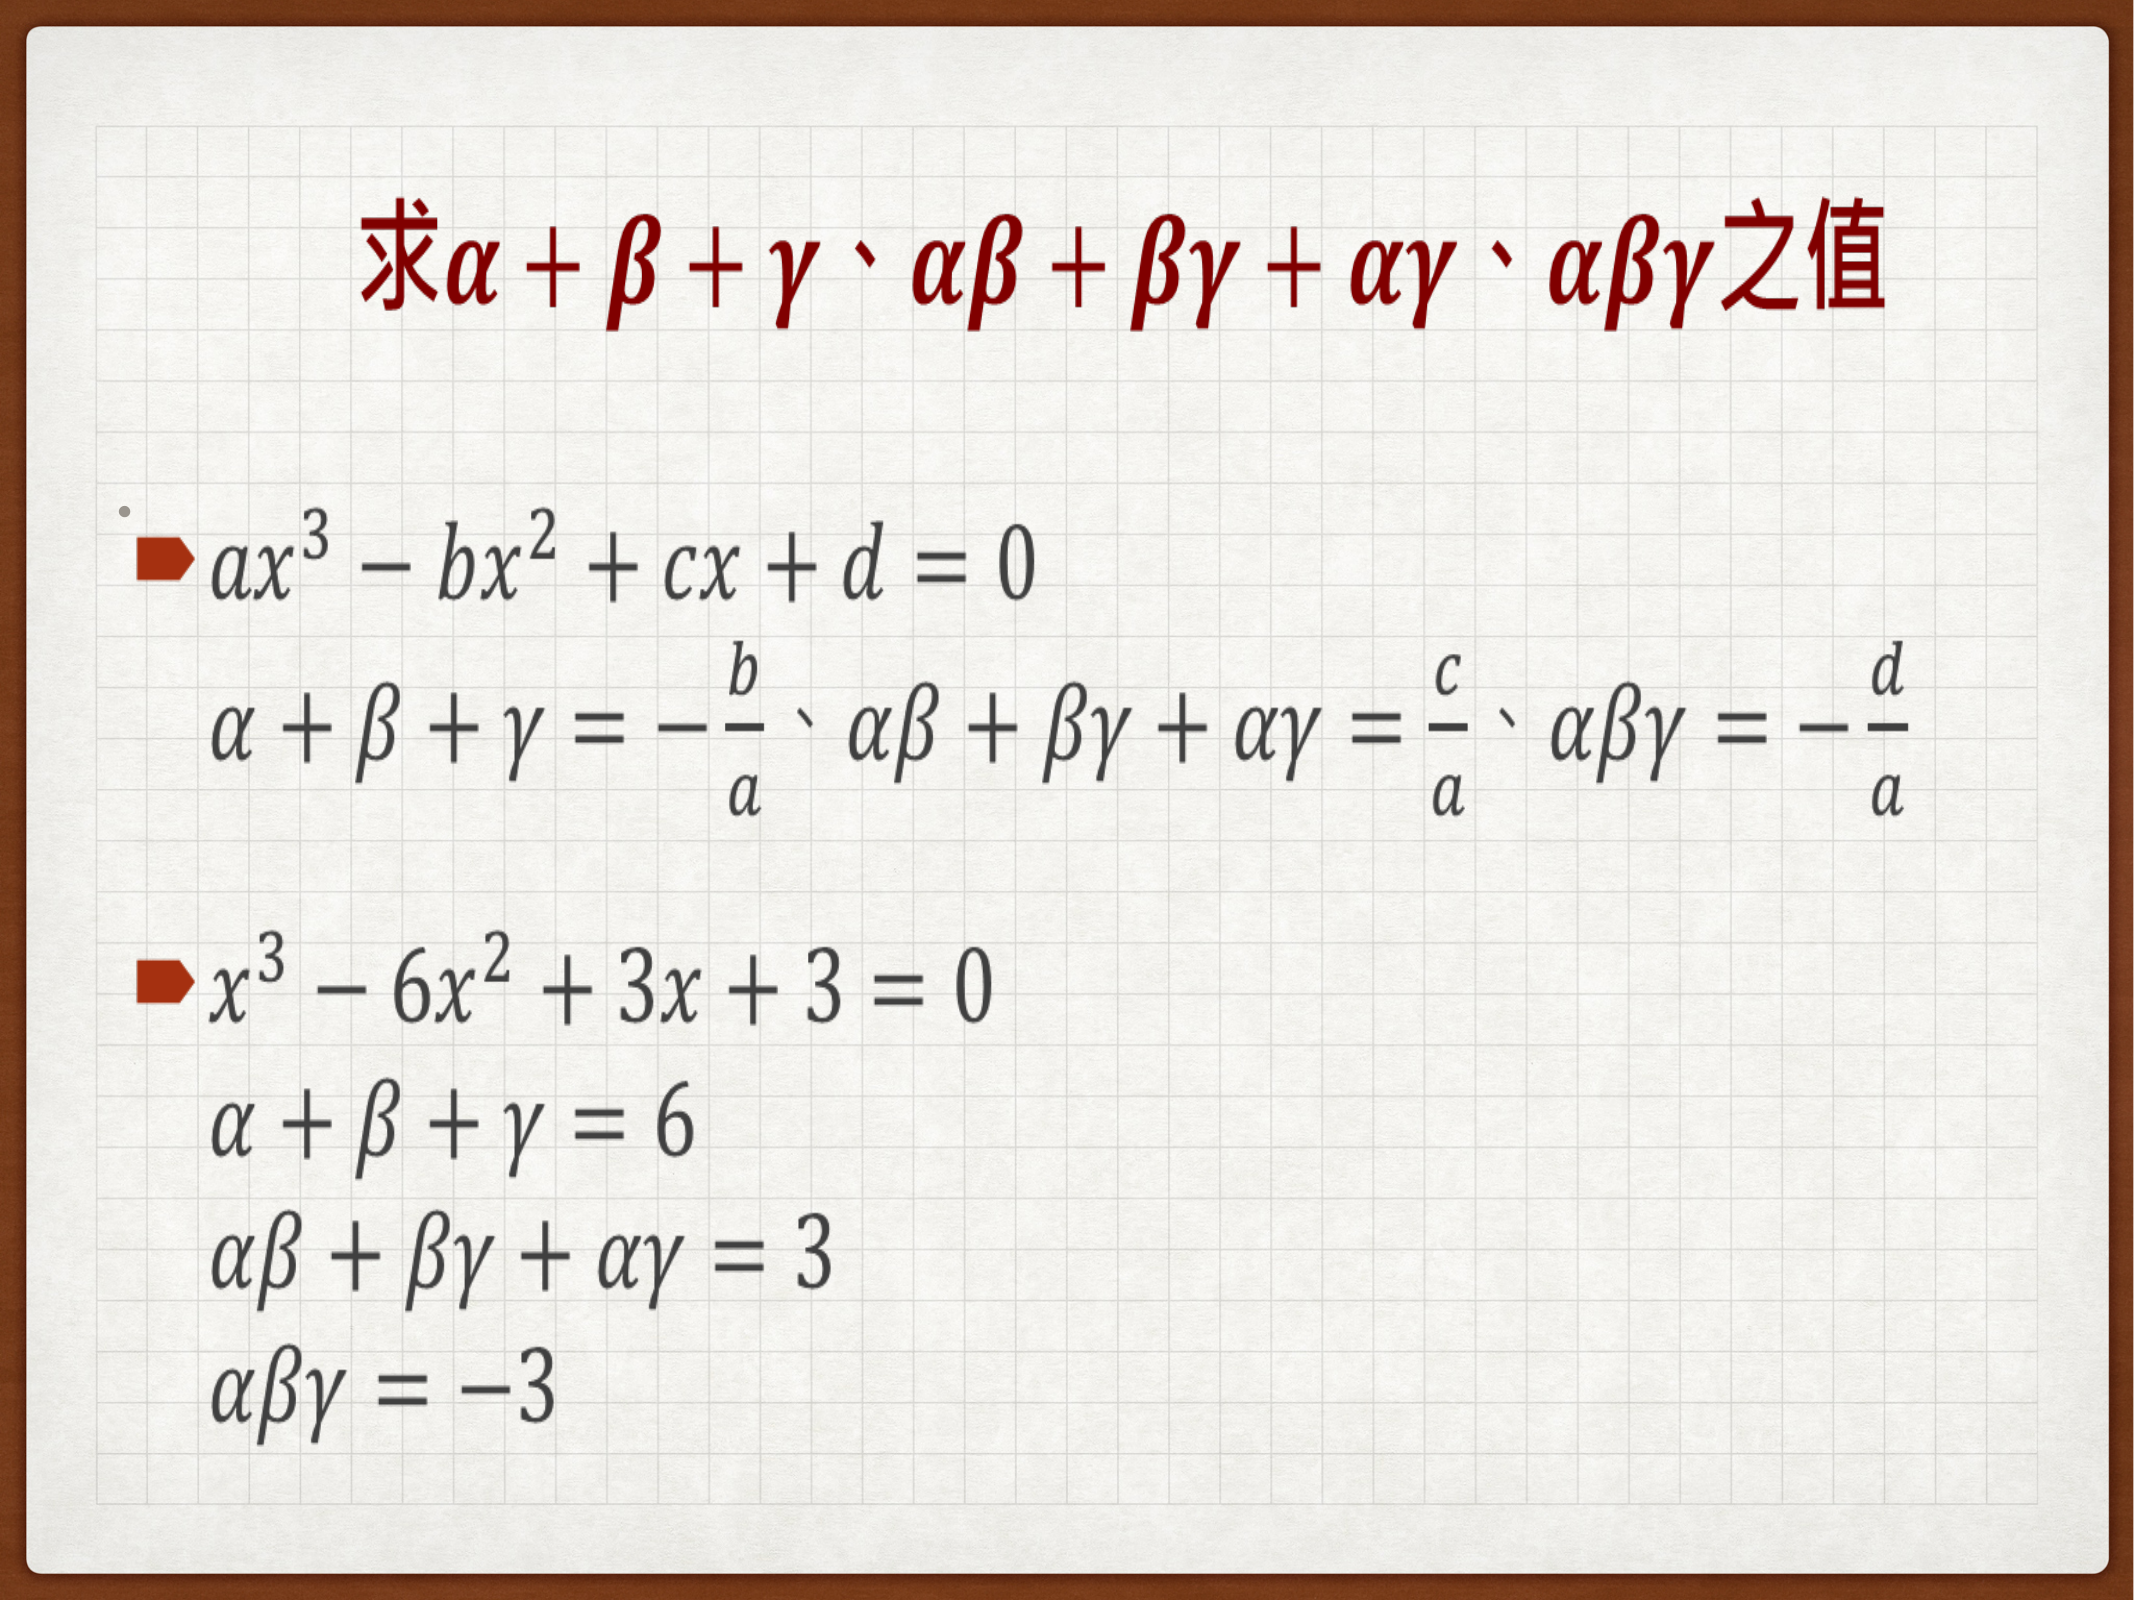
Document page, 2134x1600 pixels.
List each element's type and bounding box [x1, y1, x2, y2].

title [246, 138, 1998, 412]
list [109, 474, 2134, 1600]
picture [0, 0, 2134, 1600]
